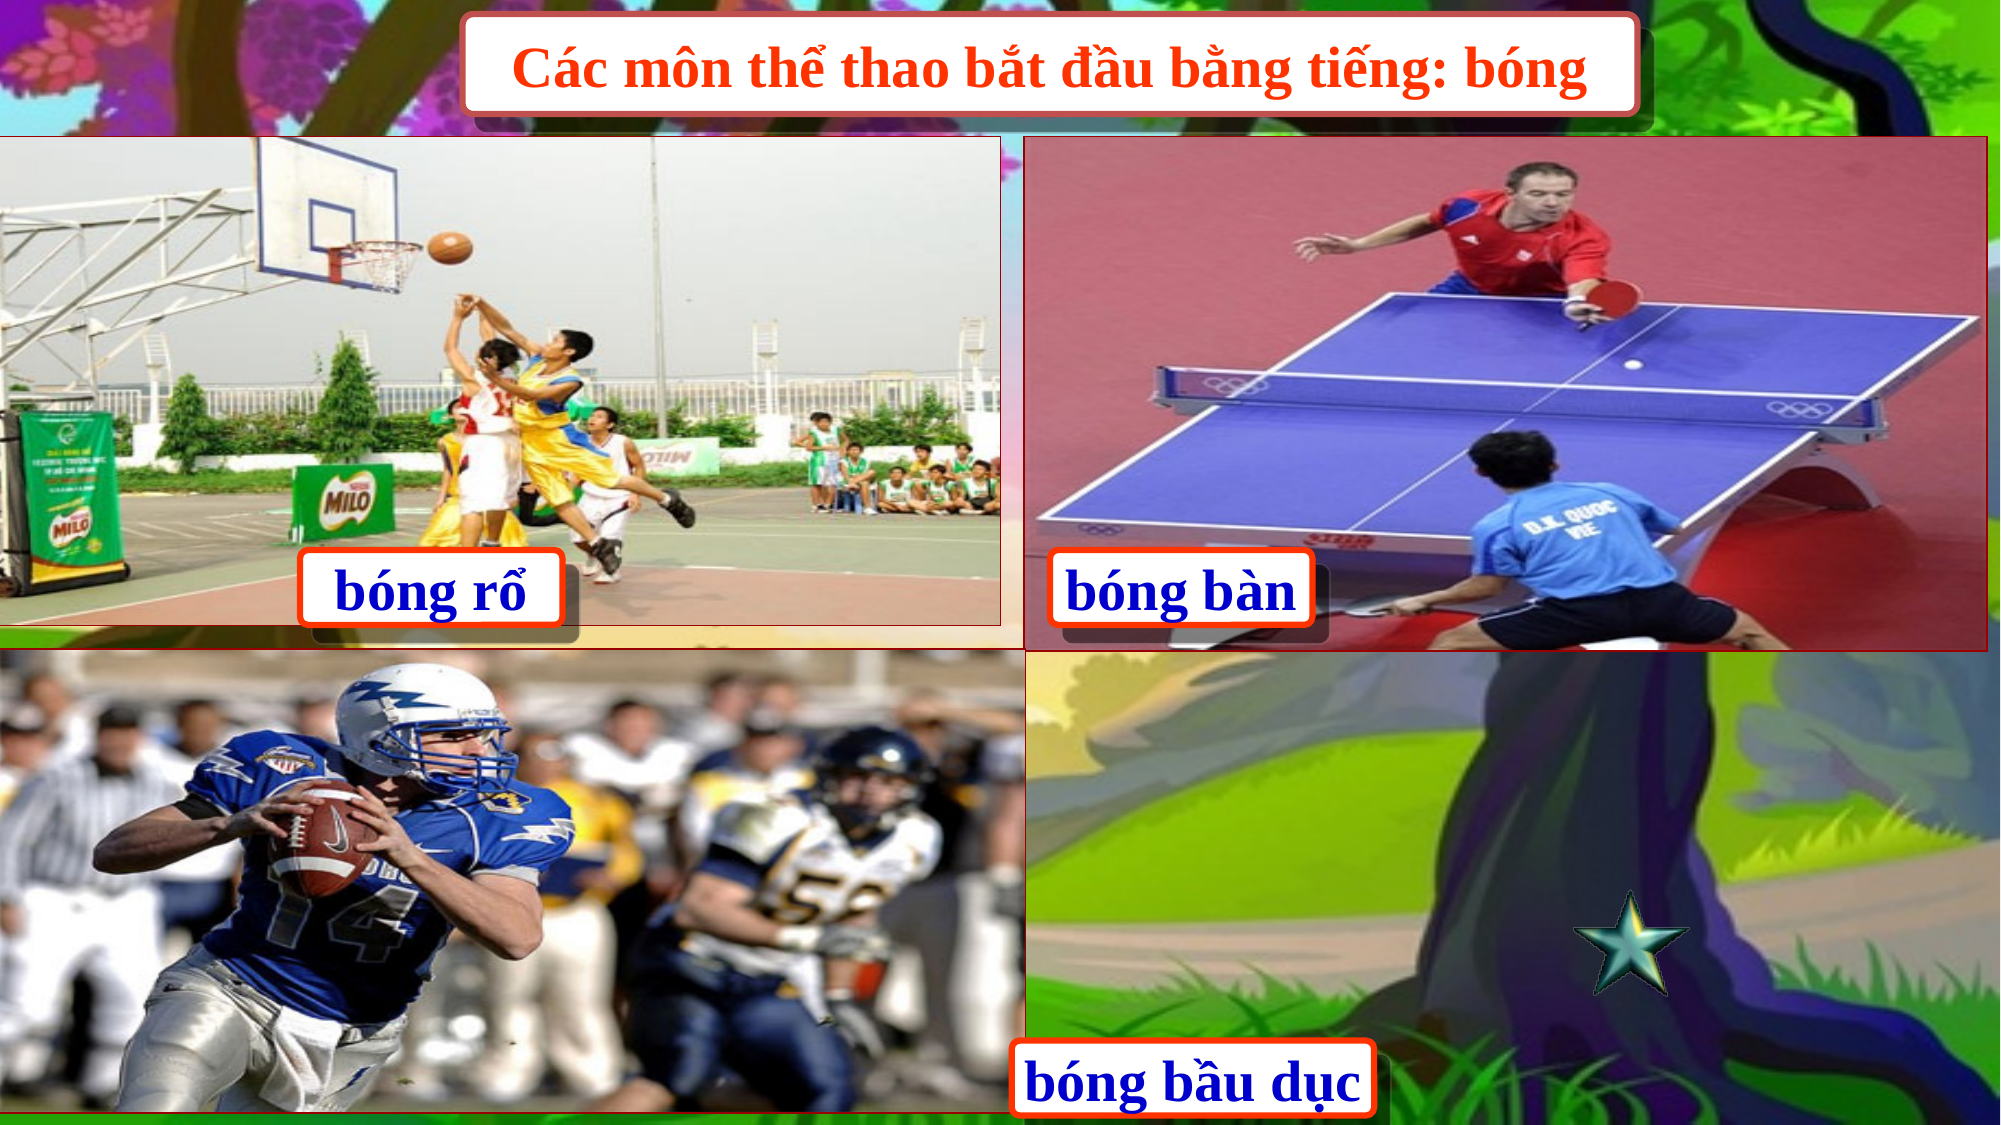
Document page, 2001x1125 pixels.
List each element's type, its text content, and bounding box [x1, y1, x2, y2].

text_box bóng bầu dục [1028, 1040, 1375, 1116]
text_box Các môn thể thao bắt đầu bằng tiếng: bóng [462, 14, 1638, 115]
picture [0, 0, 2001, 1125]
